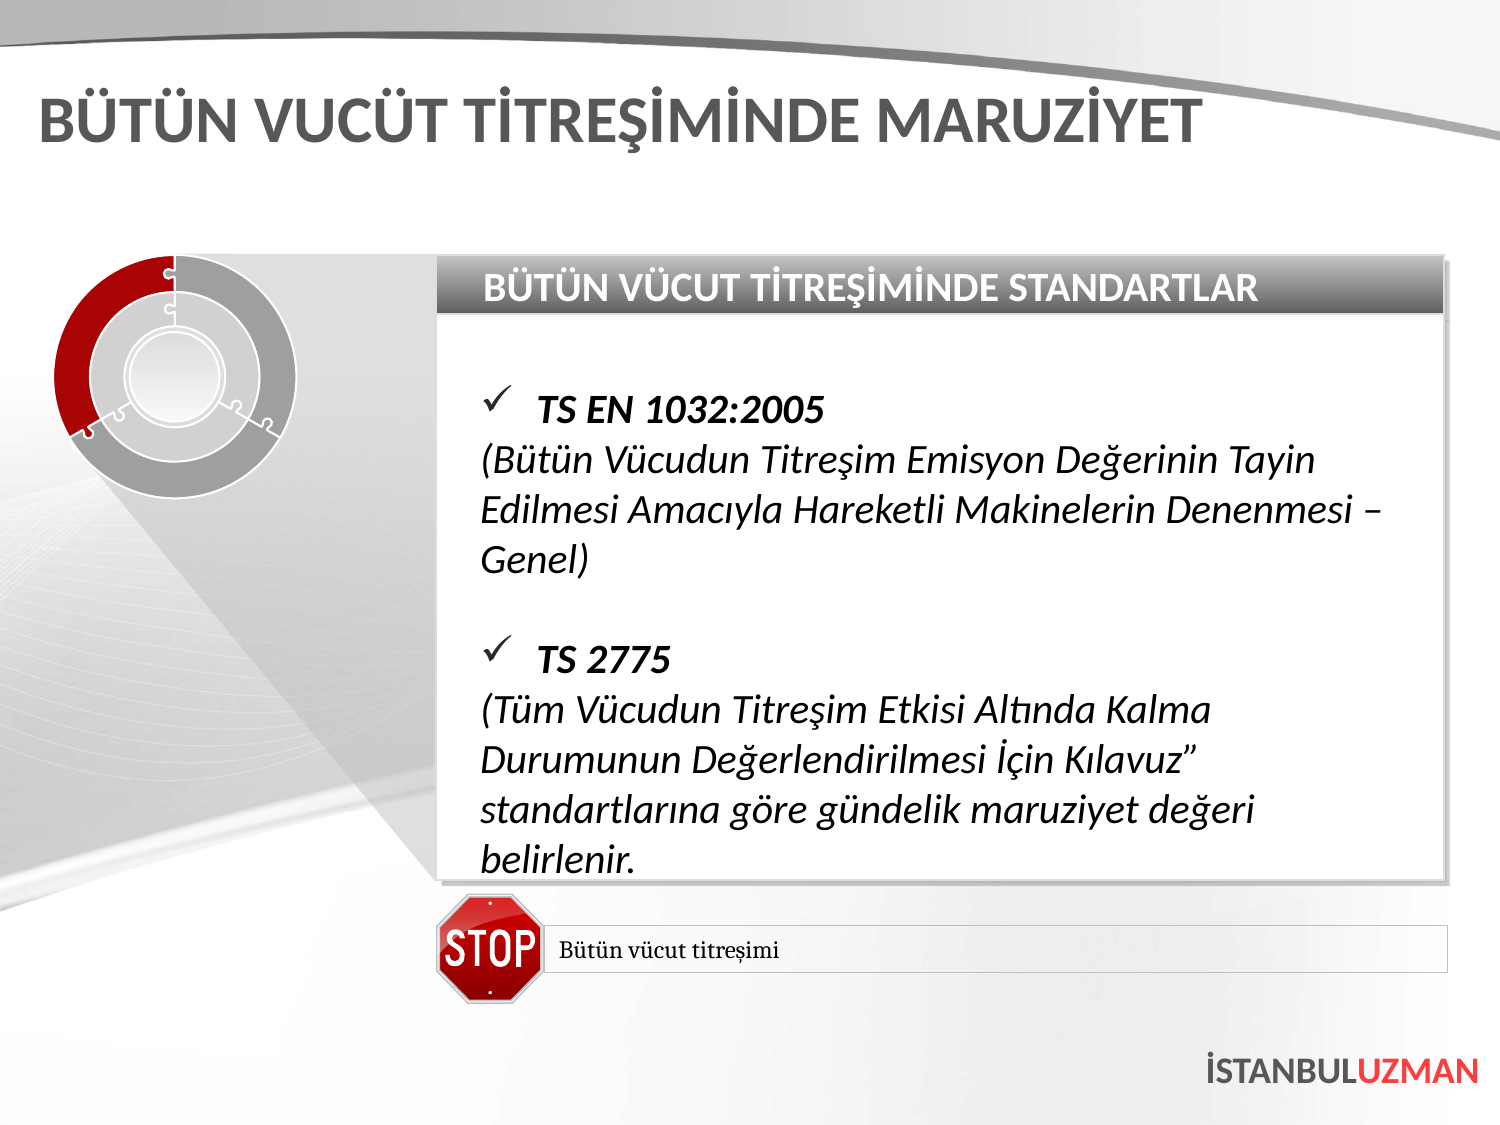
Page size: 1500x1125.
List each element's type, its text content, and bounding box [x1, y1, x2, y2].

picture [0, 0, 1500, 1125]
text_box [436, 894, 1448, 1004]
text_box [125, 253, 436, 882]
text_box İSTANBULUZMAN [1133, 1046, 1480, 1125]
text_box BÜTÜN VÜCUT TİTREŞİMİNDE STANDARTLAR [435, 255, 1444, 314]
text_box TS EN 1032:2005 (Bütün Vücudun Titreşim Emisyon Değerinin Tayin Edilmesi Amacıyla Hareketli Makinelerin Denenmesi – Genel) TS 2775 (Tüm Vücudun Titreşim Etkisi Altında Kalma Durumunun Değerlendirilmesi İçin Kılavuz” standartlarına göre gündelik maruziyet değeri belirlenir. [435, 314, 1444, 881]
text_box BÜTÜN VUCÜT TİTREŞİMİNDE MARUZİYET [38, 67, 1485, 174]
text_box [52, 254, 297, 499]
